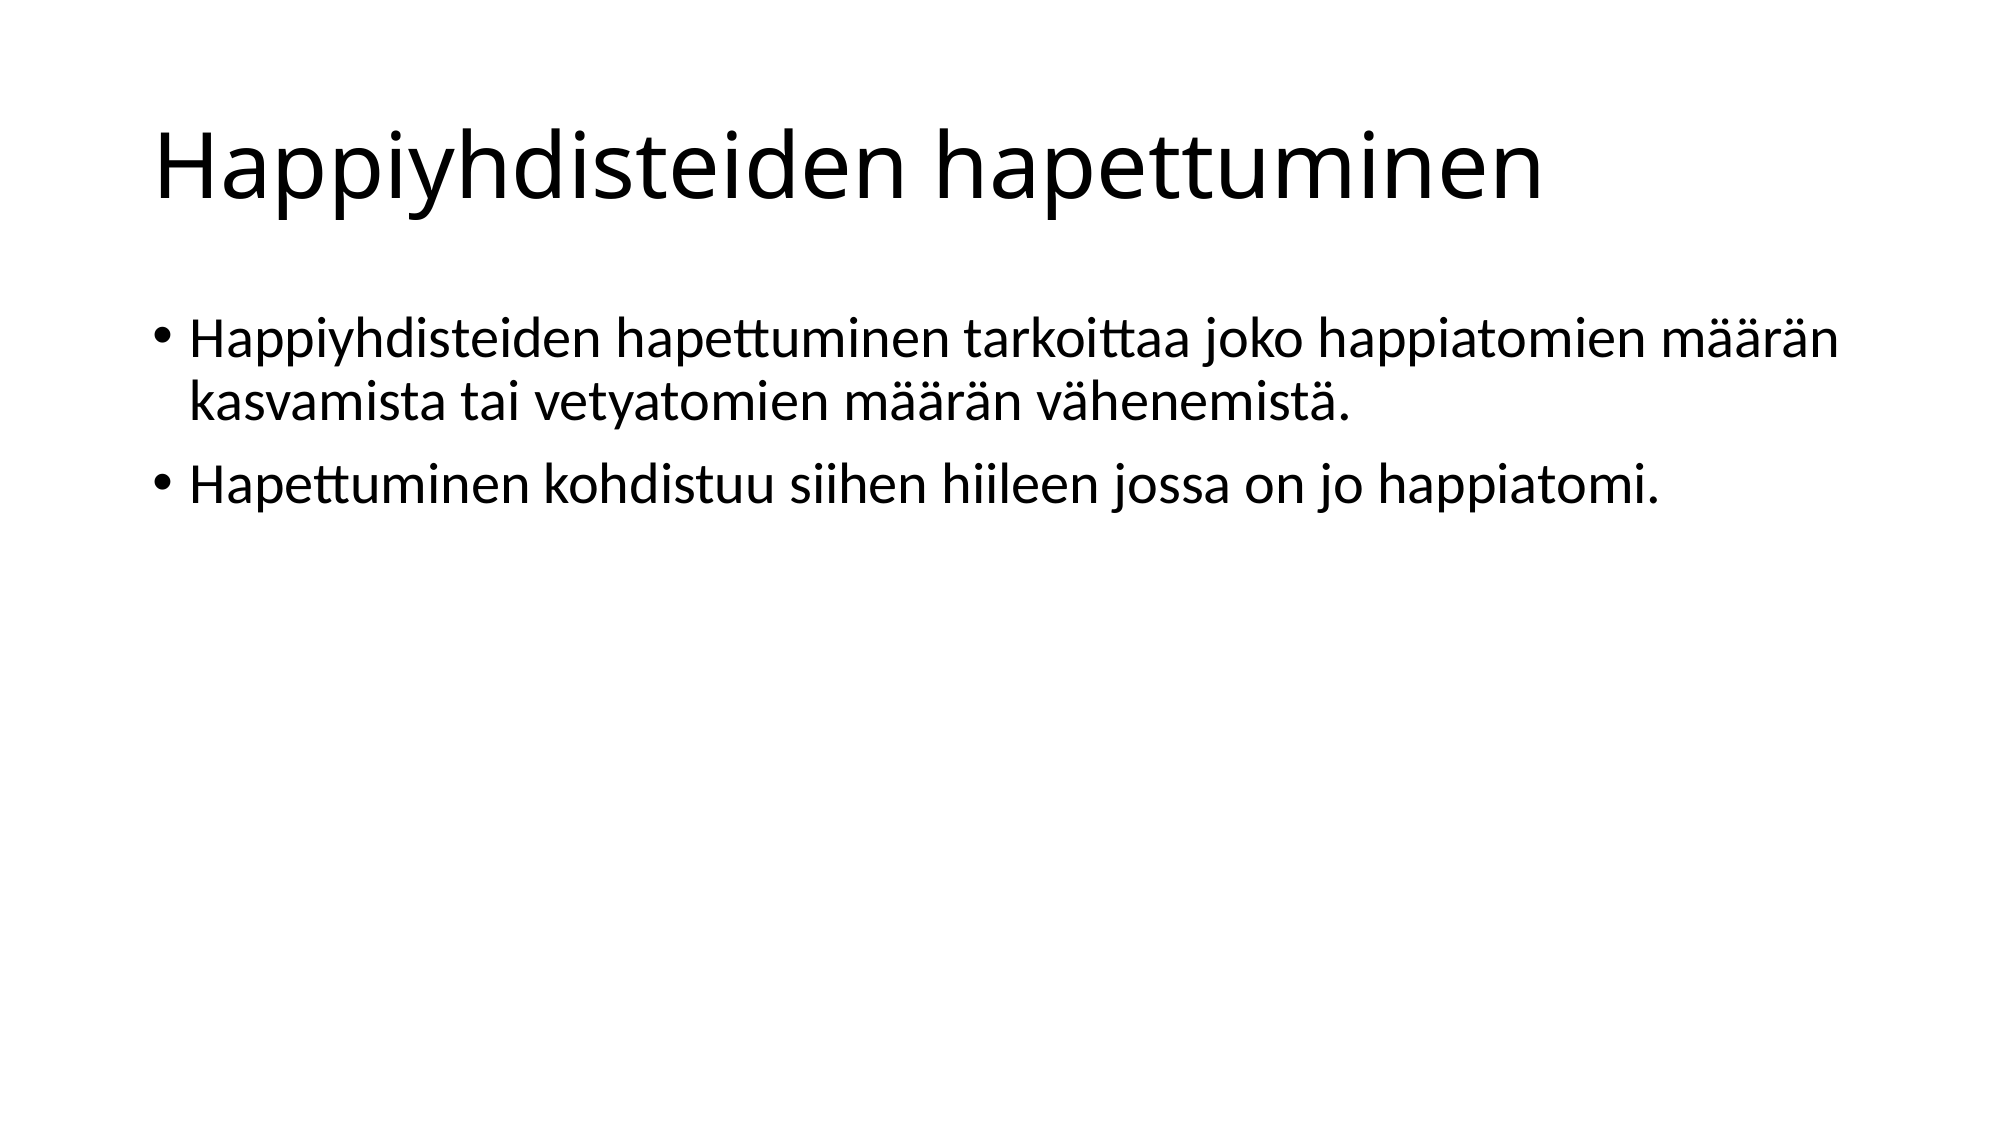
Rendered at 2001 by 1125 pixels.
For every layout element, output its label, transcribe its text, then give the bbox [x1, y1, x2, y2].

title Happiyhdisteiden hapettuminen [137, 59, 1863, 278]
list Happiyhdisteiden hapettuminen tarkoittaa joko happiatomien määrän kasvamista tai vetyatomien määrän vähenemistä. Hapettuminen kohdistuu siihen hiileen jossa on jo happiatomi. [137, 299, 1863, 1014]
